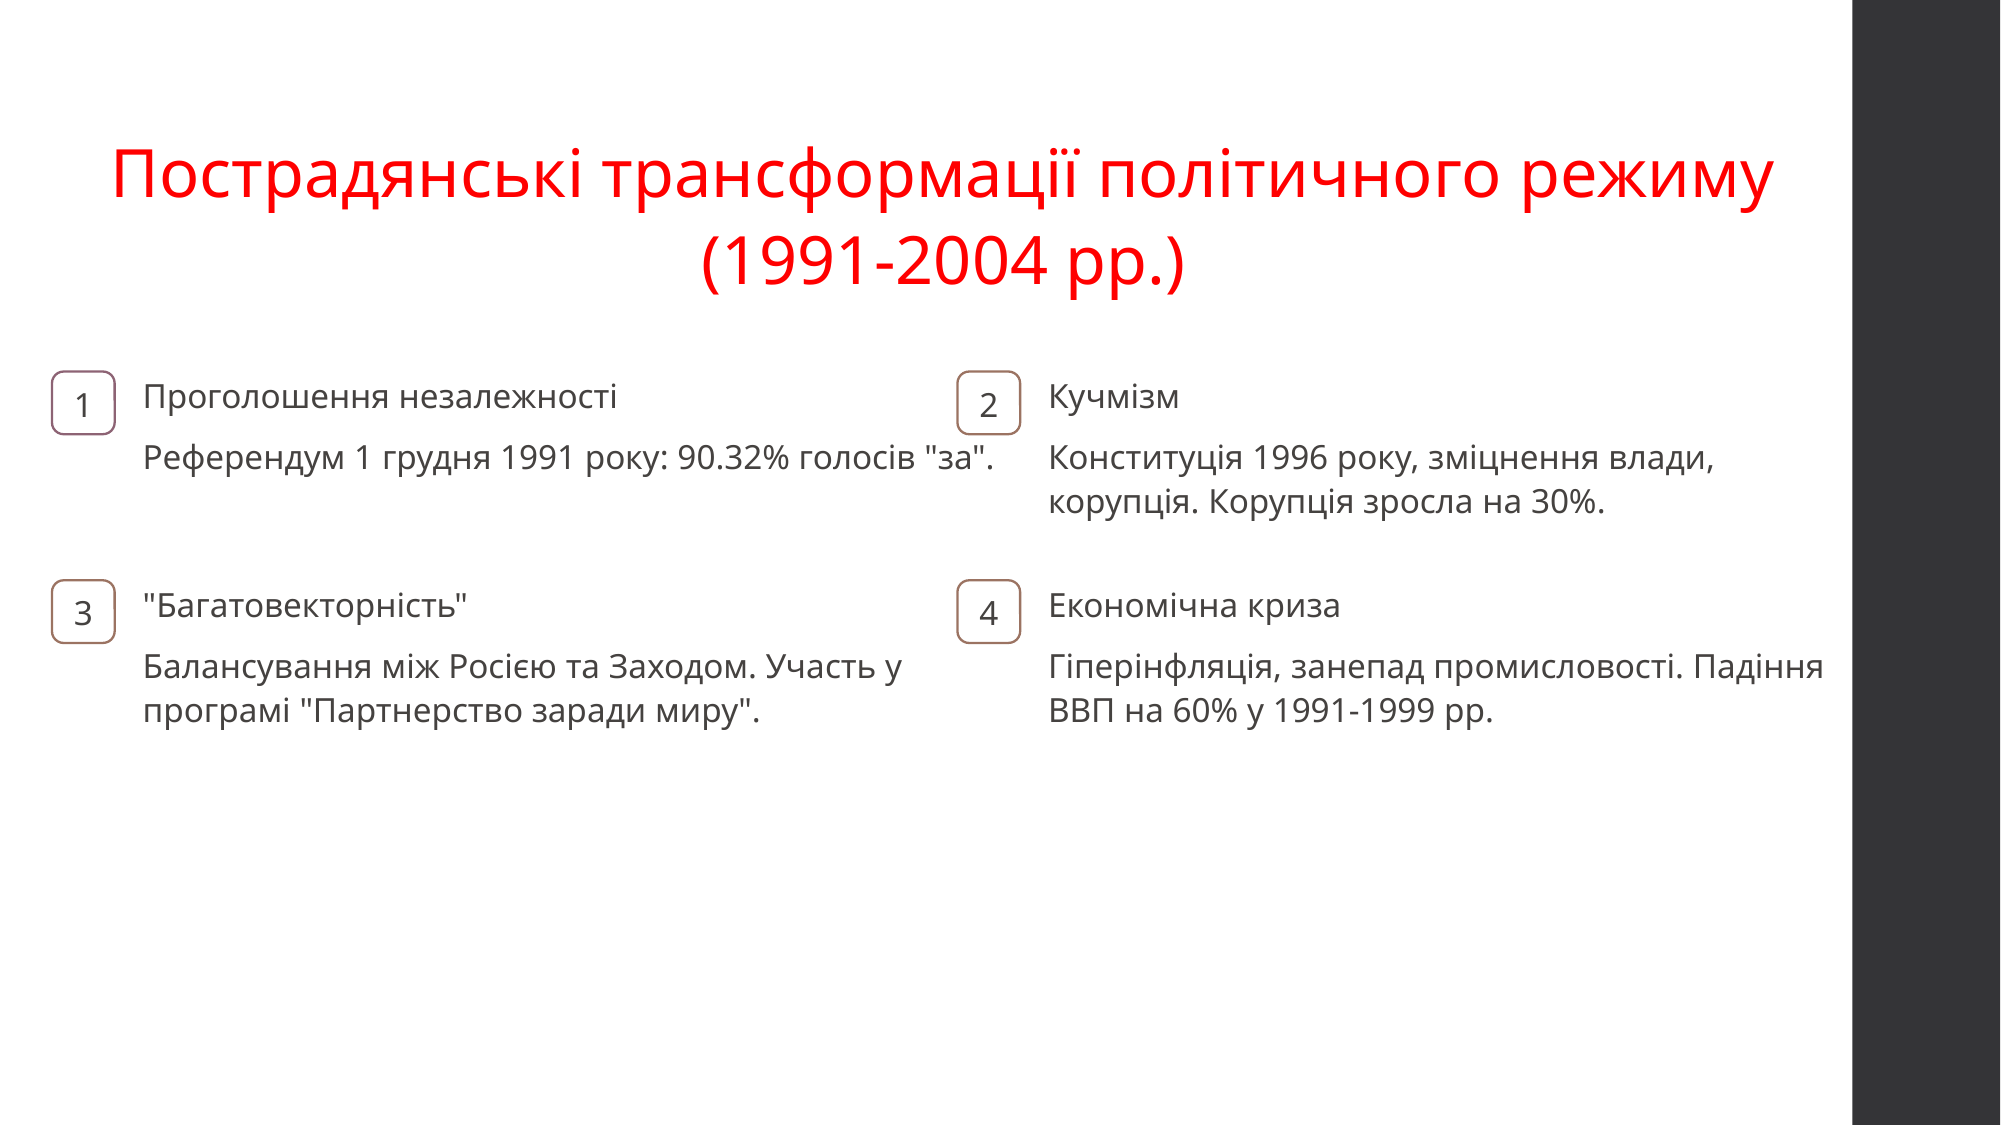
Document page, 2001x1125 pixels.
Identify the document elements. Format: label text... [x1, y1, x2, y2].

text_box Конституція 1996 року, зміцнення влади, корупція. Корупція зросла на 30%. [1048, 431, 1836, 521]
text_box Гіперінфляція, занепад промисловості. Падіння ВВП на 60% у 1991-1999 рр. [1048, 640, 1836, 730]
text_box "Багатовекторність" [142, 580, 492, 624]
text_box [50, 370, 116, 436]
text_box Референдум 1 грудня 1991 року: 90.32% голосів "за". [142, 431, 930, 477]
text_box 3 [70, 590, 97, 633]
text_box [956, 579, 1022, 645]
text_box Кучмізм [1048, 371, 1397, 416]
text_box [956, 370, 1022, 436]
text_box Пострадянські трансформації політичного режиму (1991-2004 рр.) [52, 124, 1836, 299]
text_box 4 [976, 590, 1001, 633]
text_box [50, 579, 116, 645]
text_box 2 [976, 381, 1002, 424]
text_box Проголошення незалежності [142, 371, 639, 416]
text_box 1 [73, 381, 93, 424]
text_box Балансування між Росією та Заходом. Участь у програмі "Партнерство заради миру". [142, 640, 930, 730]
text_box Економічна криза [1048, 580, 1397, 624]
